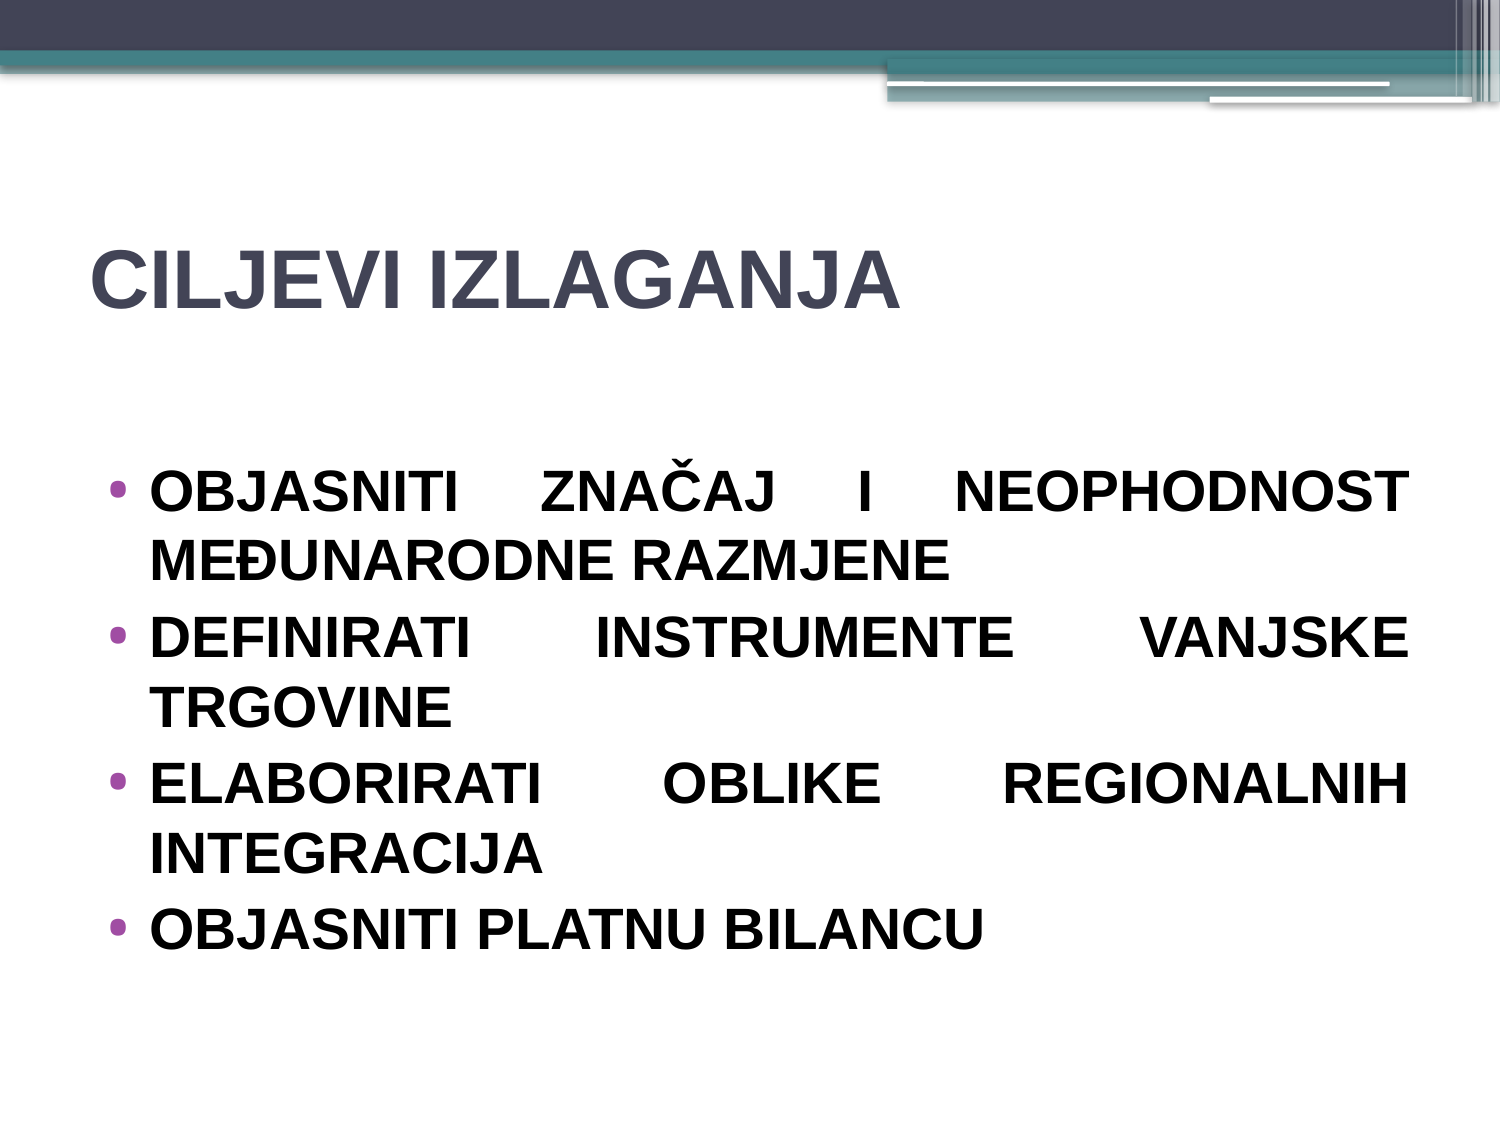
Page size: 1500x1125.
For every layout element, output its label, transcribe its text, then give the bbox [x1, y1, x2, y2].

title CILJEVI IZLAGANJA [75, 187, 1425, 363]
list OBJASNITI ZNAČAJ I NEOPHODNOST MEĐUNARODNE RAZMJENE DEFINIRATI INSTRUMENTE VANJSKE TRGOVINE ELABORIRATI OBLIKE REGIONALNIH INTEGRACIJA OBJASNITI PLATNU BILANCU [75, 368, 1425, 1079]
